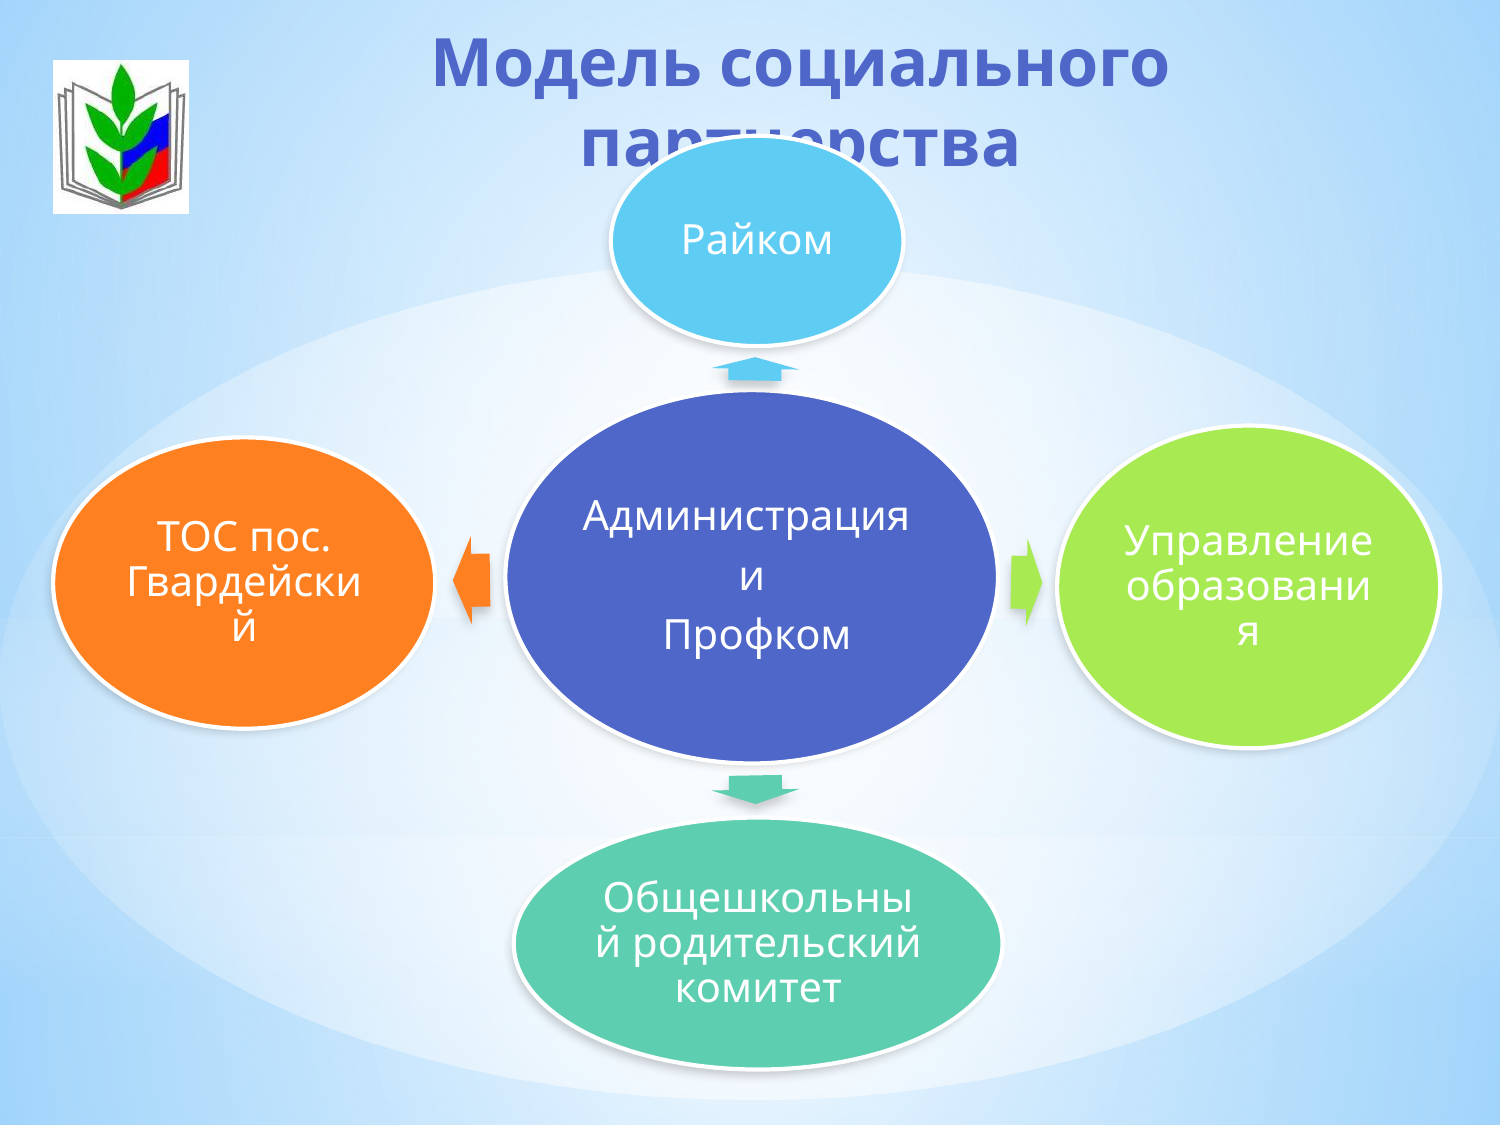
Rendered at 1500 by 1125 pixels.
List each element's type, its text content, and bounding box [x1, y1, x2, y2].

text_box Модель социального партнерства [190, 12, 1412, 111]
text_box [17, 112, 1500, 1101]
picture [52, 60, 190, 112]
